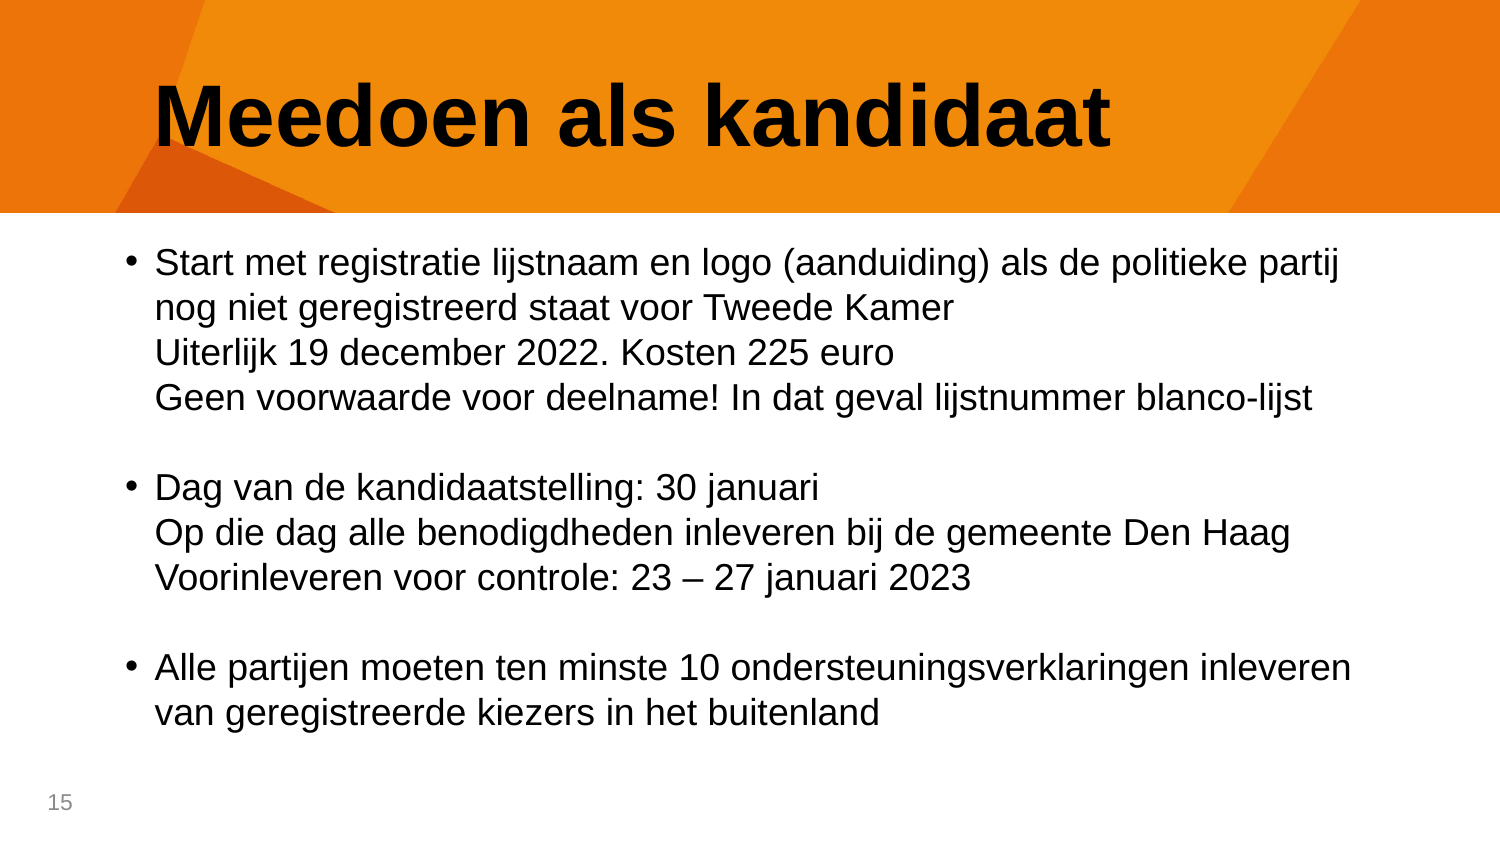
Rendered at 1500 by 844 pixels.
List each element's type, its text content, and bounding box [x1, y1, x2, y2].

slide_number 15 [0, 787, 126, 844]
title Meedoen als kandidaat [153, 59, 1378, 193]
list Start met registratie lijstnaam en logo (aanduiding) als de politieke partij nog niet geregistreerd staat voor Tweede Kamer Uiterlijk 19 december 2022. Kosten 225 euro Geen voorwaarde voor deelname! In dat geval lijstnummer blanco-lijst Dag van de kandidaatstelling: 30 januari Op die dag alle benodigdheden inleveren bij de gemeente Den Haag Voorinleveren voor controle: 23 – 27 januari 2023 Alle partijen moeten ten minste 10 ondersteuningsverklaringen inleveren van geregistreerde kiezers in het buitenland [125, 237, 1389, 740]
picture [0, 0, 1500, 213]
